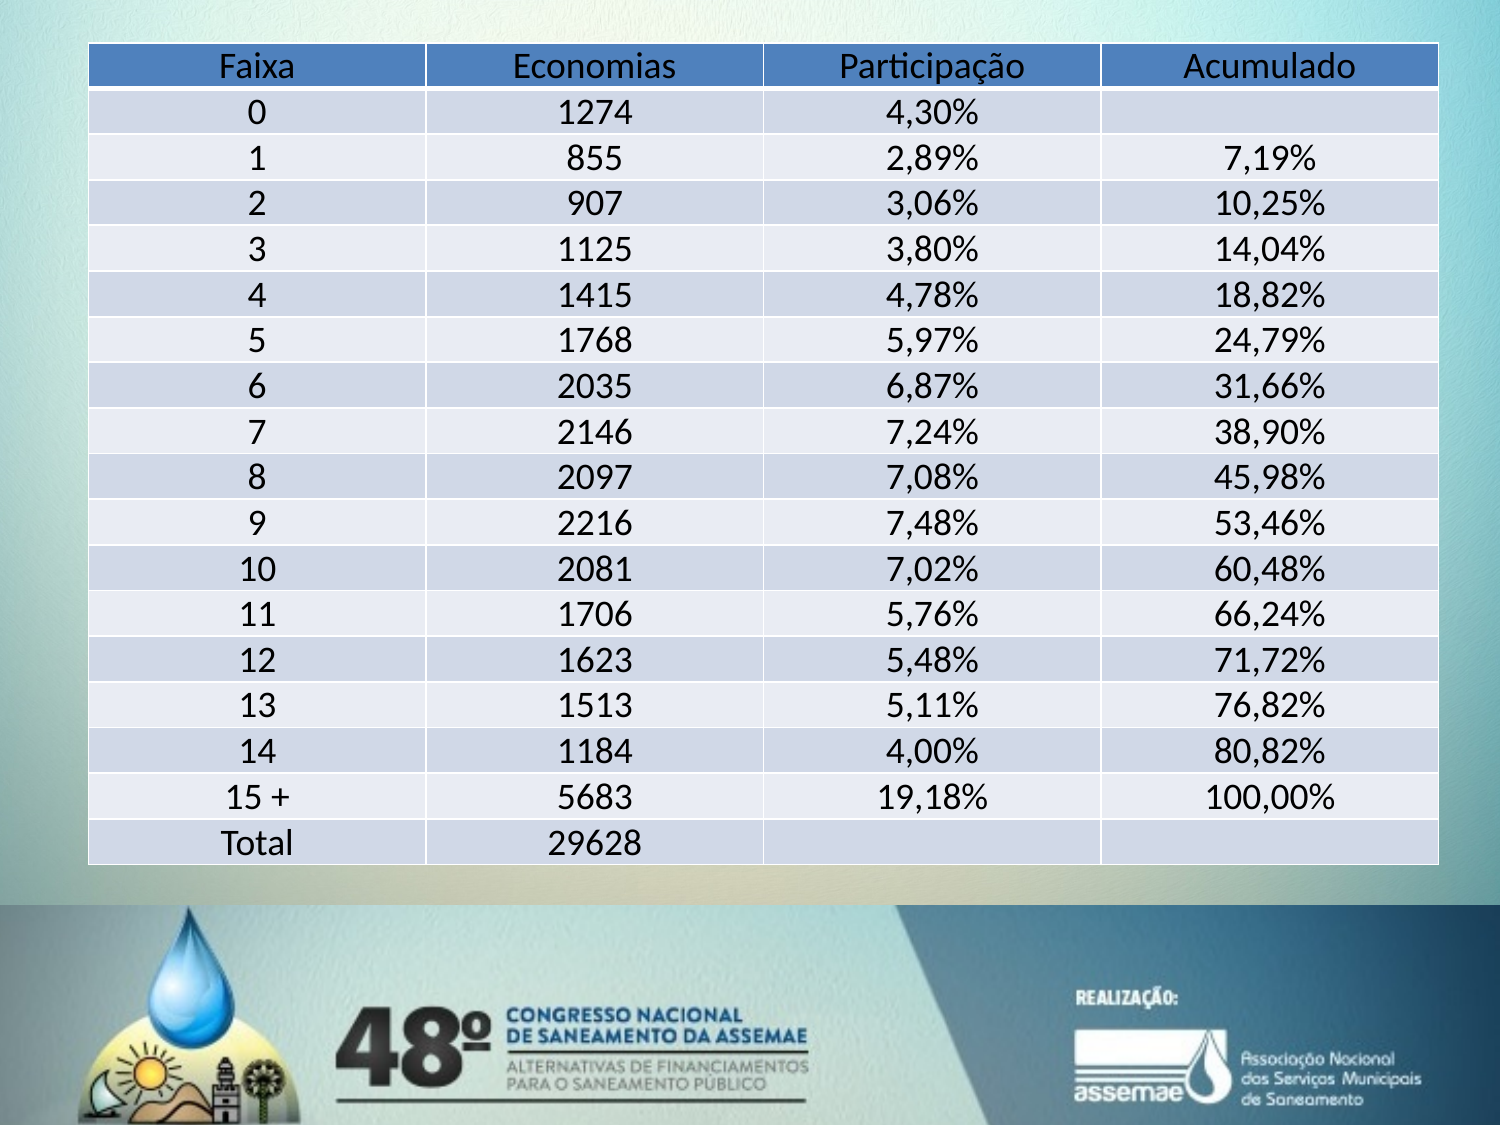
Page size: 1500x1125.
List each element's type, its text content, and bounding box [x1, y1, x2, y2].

table_cell [1102, 91, 1438, 133]
table_cell Total [89, 820, 425, 864]
table_cell 29628 [427, 820, 763, 864]
table_cell 71,72% [1102, 637, 1438, 681]
table_cell 76,82% [1102, 683, 1438, 727]
table_cell 3,06% [764, 181, 1100, 224]
table_cell 4 [89, 272, 425, 316]
table_cell 5683 [427, 774, 763, 818]
table_cell 14,04% [1102, 226, 1438, 270]
table_cell 2035 [427, 363, 763, 407]
table_cell 4,78% [764, 272, 1100, 316]
table_cell 7,48% [764, 500, 1100, 544]
table_header Participação [764, 44, 1100, 86]
table_cell 5 [89, 318, 425, 361]
table_cell 7,08% [764, 454, 1100, 498]
table_cell 11 [89, 591, 425, 635]
table_header Economias [427, 44, 763, 86]
table_cell [764, 820, 1100, 864]
table_cell 8 [89, 454, 425, 498]
table_cell 1184 [427, 728, 763, 772]
table_cell 60,48% [1102, 546, 1438, 590]
table_cell 5,76% [764, 591, 1100, 635]
table_cell [1102, 820, 1438, 864]
table_cell 45,98% [1102, 454, 1438, 498]
table_cell 31,66% [1102, 363, 1438, 407]
table_cell 3 [89, 226, 425, 270]
table_cell 66,24% [1102, 591, 1438, 635]
table_cell 12 [89, 637, 425, 681]
table_cell 53,46% [1102, 500, 1438, 544]
table_cell 2216 [427, 500, 763, 544]
table_cell 907 [427, 181, 763, 224]
table_header Acumulado [1102, 44, 1438, 86]
table_cell 1623 [427, 637, 763, 681]
picture [0, 0, 1500, 1125]
table_cell 24,79% [1102, 318, 1438, 361]
table_cell 4,00% [764, 728, 1100, 772]
table_cell 15 + [89, 774, 425, 818]
table_cell 10,25% [1102, 181, 1438, 224]
table_cell 19,18% [764, 774, 1100, 818]
table_cell 855 [427, 135, 763, 179]
table_cell 13 [89, 683, 425, 727]
table_cell 7 [89, 409, 425, 453]
table_cell 7,19% [1102, 135, 1438, 179]
table_cell 1274 [427, 91, 763, 133]
table_cell 18,82% [1102, 272, 1438, 316]
table_cell 9 [89, 500, 425, 544]
table_cell 5,11% [764, 683, 1100, 727]
table_cell 6,87% [764, 363, 1100, 407]
table_cell 10 [89, 546, 425, 590]
table_cell 100,00% [1102, 774, 1438, 818]
table_cell 1513 [427, 683, 763, 727]
table_cell 1415 [427, 272, 763, 316]
table_cell 3,80% [764, 226, 1100, 270]
table_cell 1 [89, 135, 425, 179]
table_cell 6 [89, 363, 425, 407]
table_cell 7,02% [764, 546, 1100, 590]
table_cell 1706 [427, 591, 763, 635]
table_cell 5,97% [764, 318, 1100, 361]
table_cell 38,90% [1102, 409, 1438, 453]
table_cell 2081 [427, 546, 763, 590]
table_cell 14 [89, 728, 425, 772]
table_cell 2146 [427, 409, 763, 453]
table_cell 2097 [427, 454, 763, 498]
table_cell 1125 [427, 226, 763, 270]
table_cell 1768 [427, 318, 763, 361]
table_cell 80,82% [1102, 728, 1438, 772]
table_header Faixa [89, 44, 425, 86]
table_cell 5,48% [764, 637, 1100, 681]
table_cell 0 [89, 91, 425, 133]
table_cell 4,30% [764, 91, 1100, 133]
table_cell 7,24% [764, 409, 1100, 453]
table_cell 2 [89, 181, 425, 224]
table_cell 2,89% [764, 135, 1100, 179]
